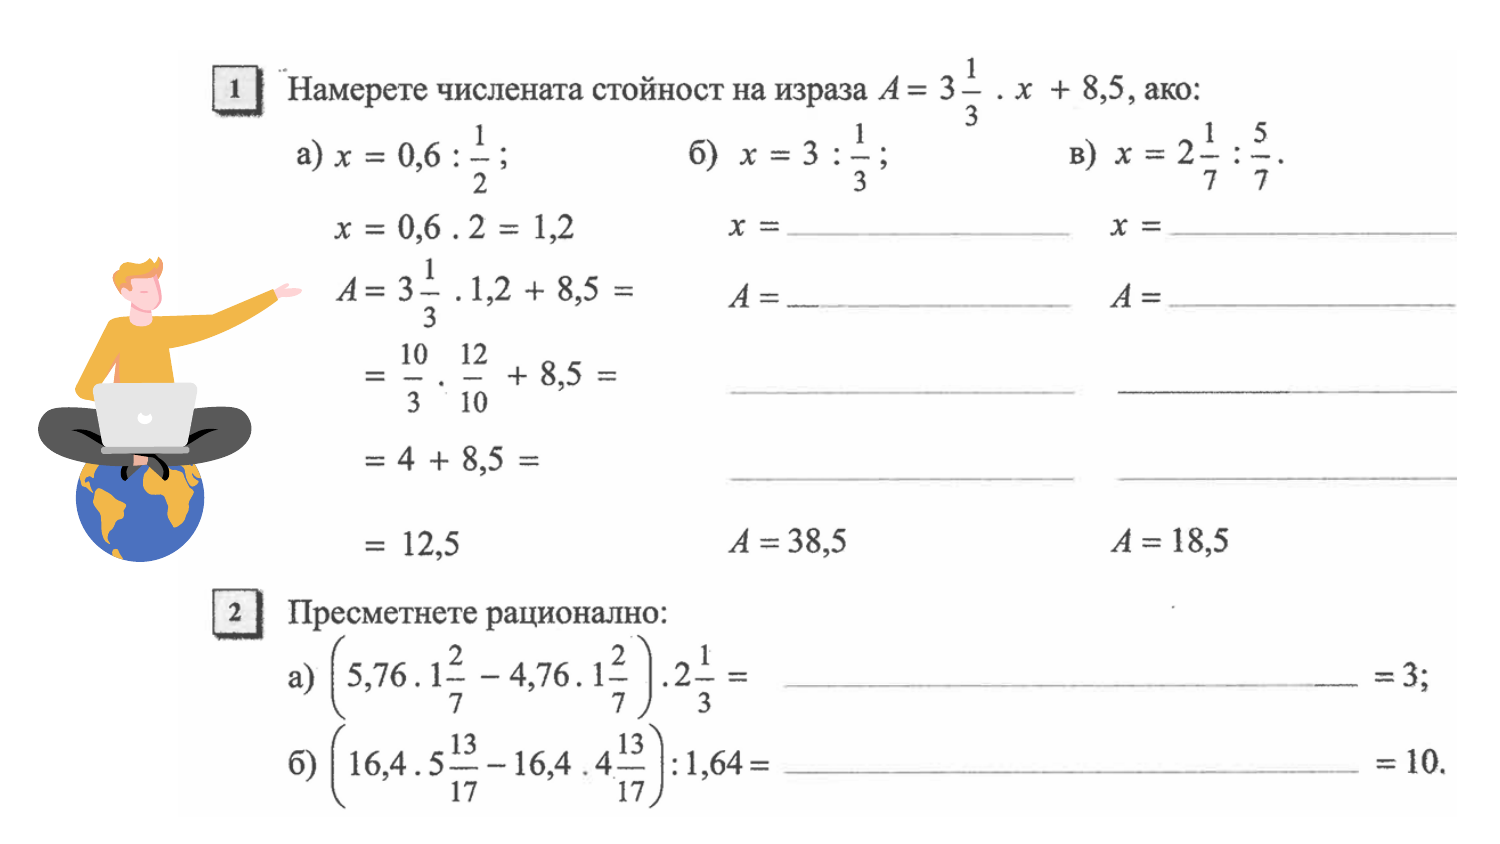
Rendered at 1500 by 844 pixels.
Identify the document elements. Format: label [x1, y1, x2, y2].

text_box [29, 256, 303, 563]
picture [177, 49, 1457, 818]
